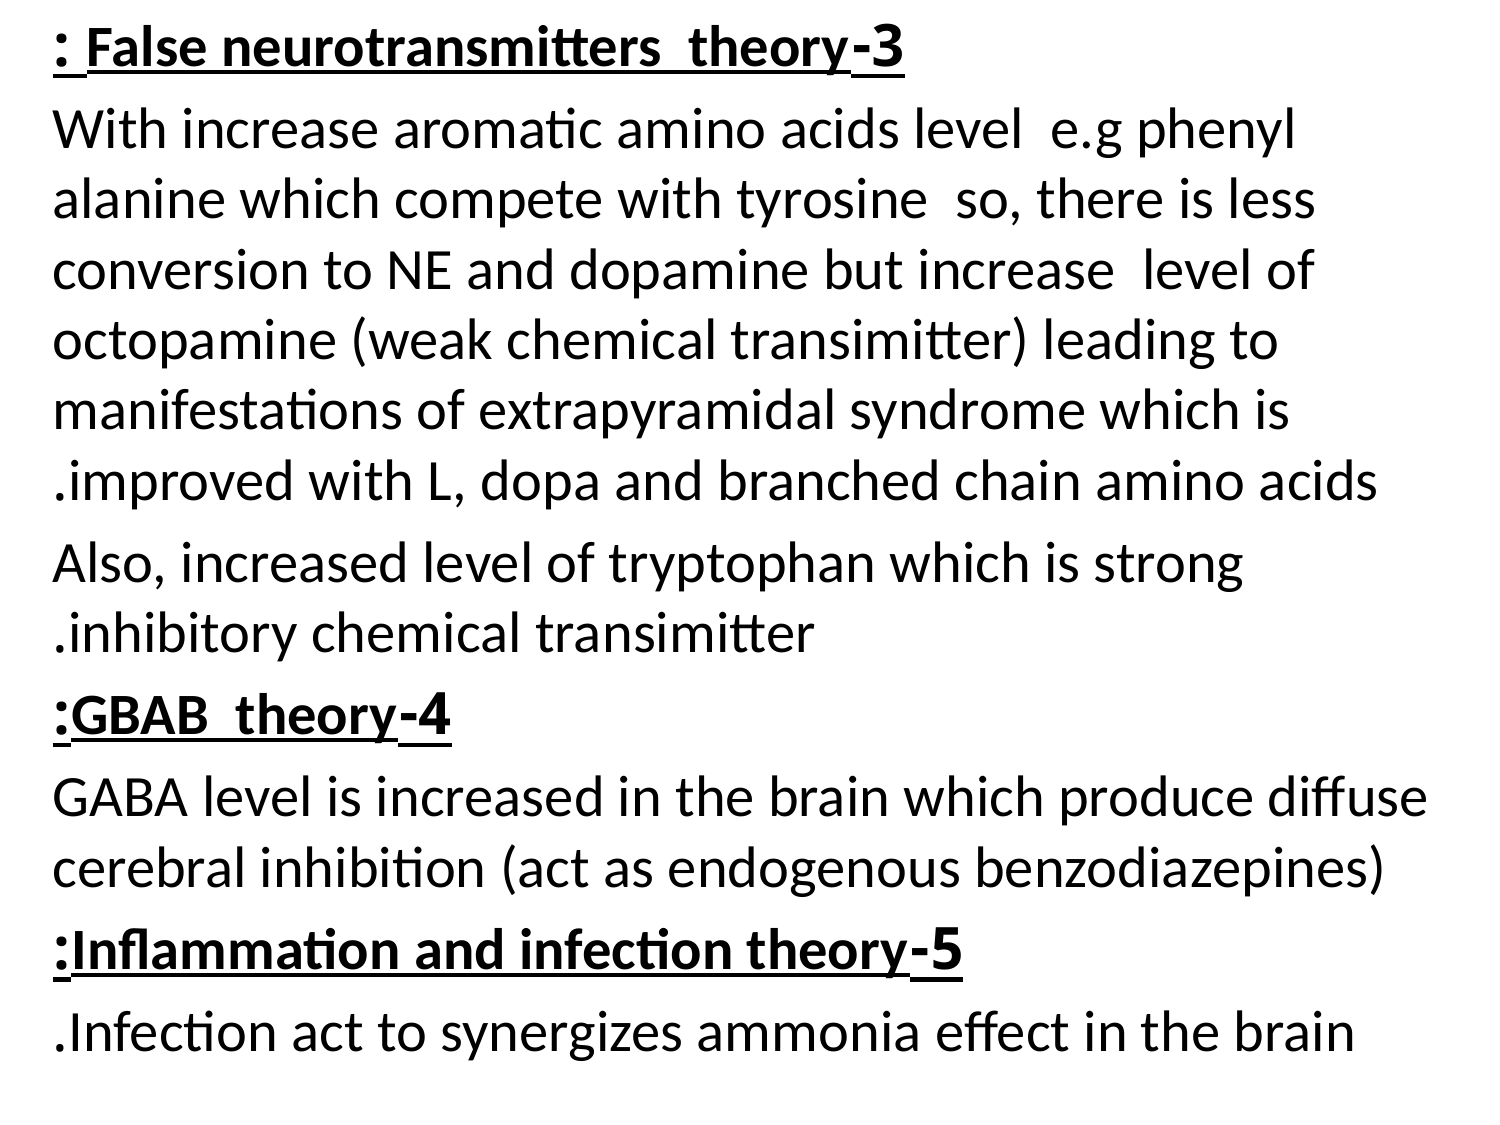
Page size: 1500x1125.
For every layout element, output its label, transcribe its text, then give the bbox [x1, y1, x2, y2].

list 3-False neurotransmitters theory : With increase aromatic amino acids level e.g phenyl alanine which compete with tyrosine so, there is less conversion to NE and dopamine but increase level of octopamine (weak chemical transimitter) leading to manifestations of extrapyramidal syndrome which is improved with L, dopa and branched chain amino acids. Also, increased level of tryptophan which is strong inhibitory chemical transimitter. 4-GBAB theory: GABA level is increased in the brain which produce diffuse cerebral inhibition (act as endogenous benzodiazepines) 5-Inflammation and infection theory: Infection act to synergizes ammonia effect in the brain. [37, 0, 1475, 1088]
